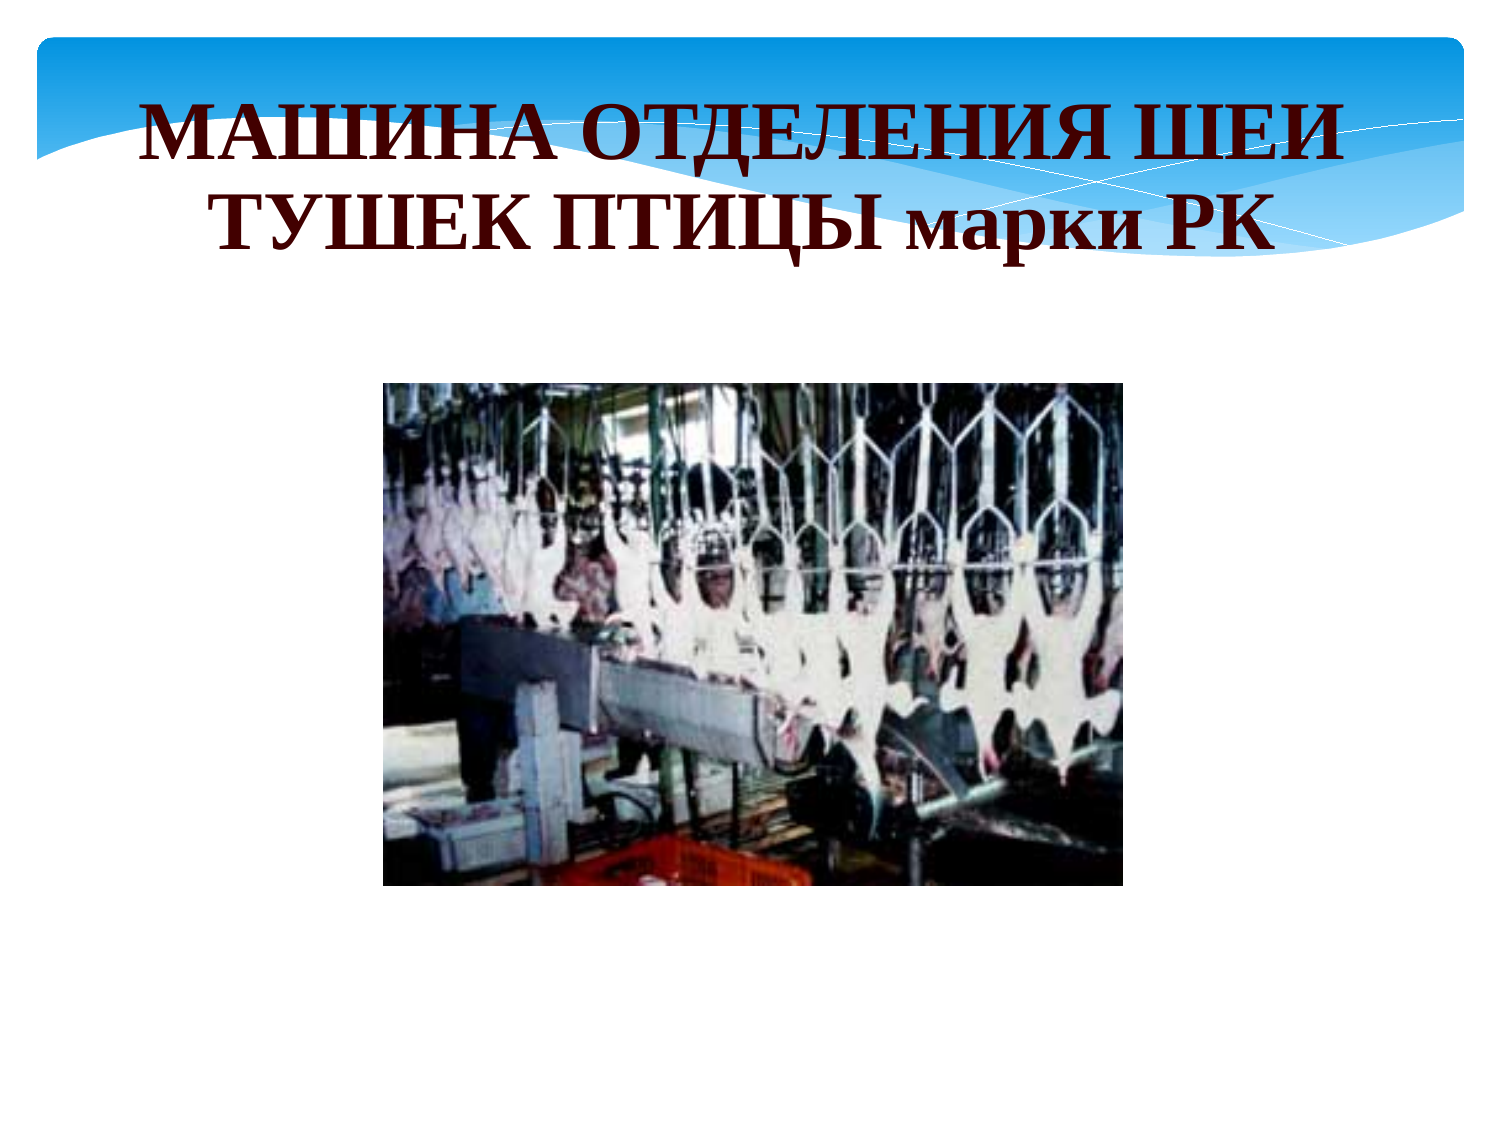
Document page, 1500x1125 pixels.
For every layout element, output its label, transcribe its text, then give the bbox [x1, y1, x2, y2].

picture [383, 383, 1123, 887]
text_box МАШИНА ОТДЕЛЕНИЯ ШЕИ ТУШЕК ПТИЦЫ марки РК [67, 59, 1418, 295]
